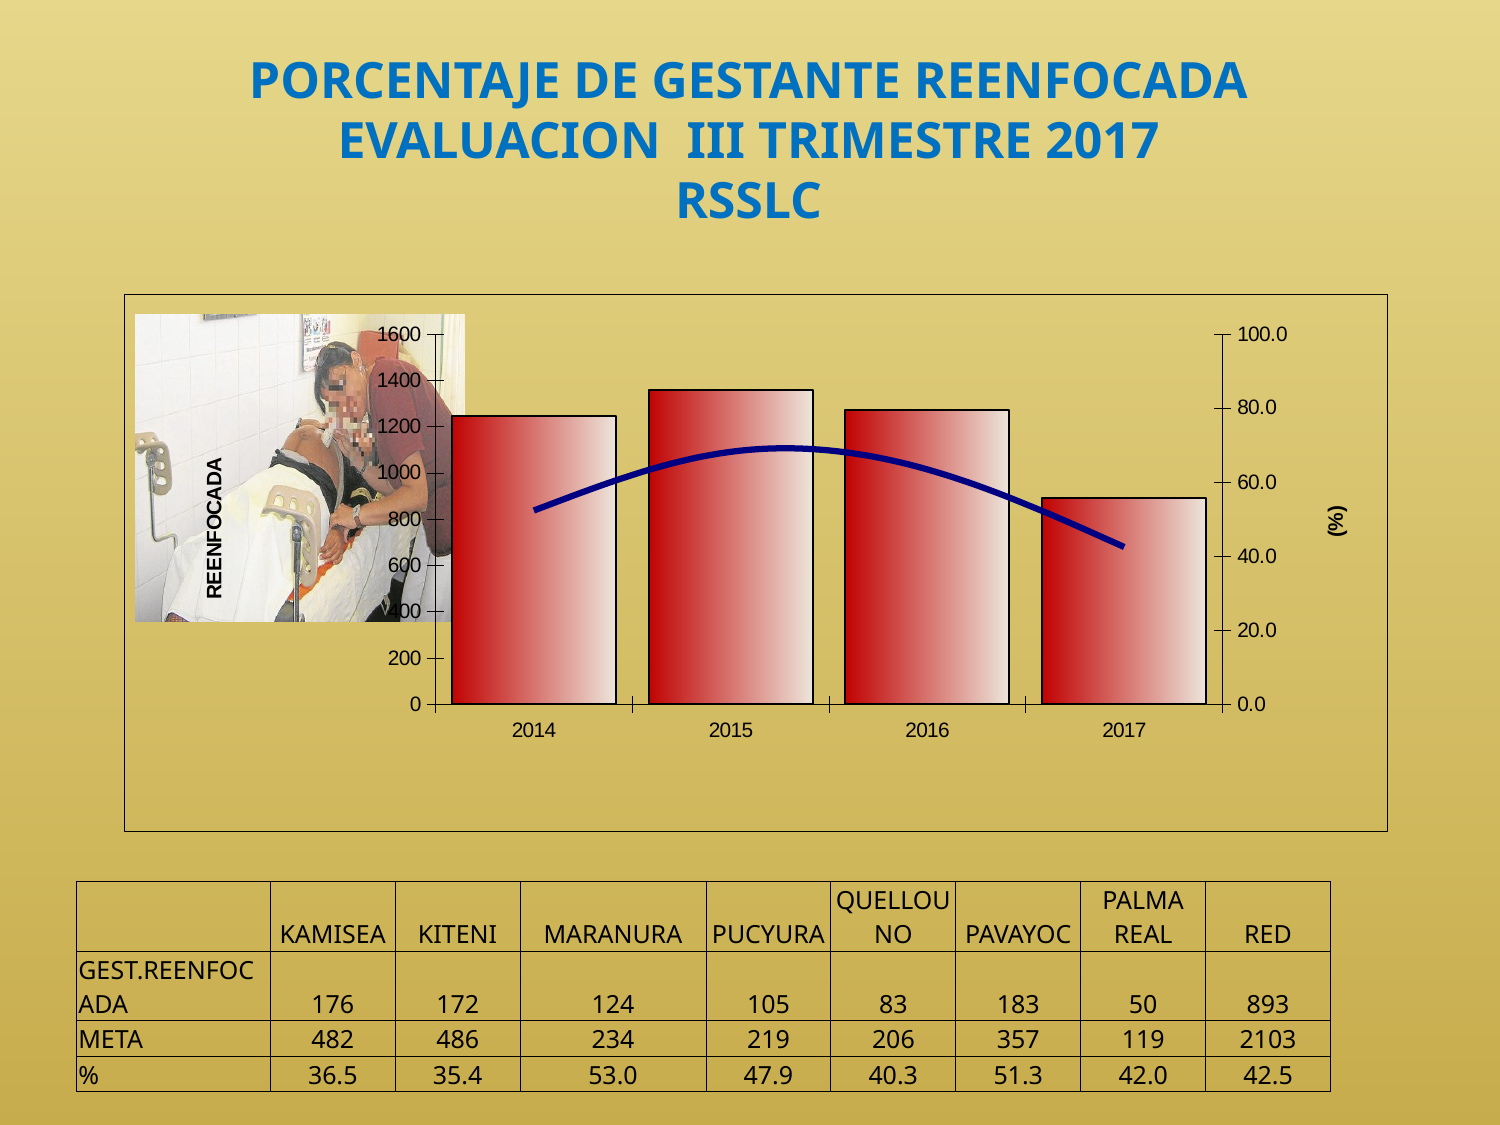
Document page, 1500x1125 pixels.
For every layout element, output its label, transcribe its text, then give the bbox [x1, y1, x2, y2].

table_header KAMISEA [271, 882, 395, 951]
table_cell 47.9 [707, 1057, 830, 1091]
table_header PALMA REAL [1081, 882, 1205, 951]
table_cell 124 [521, 952, 706, 1020]
table_cell 36.5 [271, 1057, 395, 1091]
table_cell 234 [521, 1021, 706, 1056]
table_cell 2103 [1206, 1021, 1330, 1056]
table_cell 206 [831, 1021, 955, 1056]
table_cell % [77, 1057, 270, 1091]
table_cell 219 [707, 1021, 830, 1056]
table_header RED [1206, 882, 1330, 951]
table_cell 176 [271, 952, 395, 1020]
table_header PAVAYOC [956, 882, 1080, 951]
table_cell 119 [1081, 1021, 1205, 1056]
table_cell 183 [956, 952, 1080, 1020]
table_cell 40.3 [831, 1057, 955, 1091]
table_cell 53.0 [521, 1057, 706, 1091]
table_cell GEST.REENFOCADA [77, 952, 270, 1020]
table_header MARANURA [521, 882, 706, 951]
table_cell 51.3 [956, 1057, 1080, 1091]
table_cell 893 [1206, 952, 1330, 1020]
table_cell 42.5 [1206, 1057, 1330, 1091]
chart [123, 293, 1389, 832]
table_cell 357 [956, 1021, 1080, 1056]
table_header QUELLOUNO [831, 882, 955, 951]
table_header [77, 882, 270, 951]
table_cell 105 [707, 952, 830, 1020]
table_cell 83 [831, 952, 955, 1020]
table_cell 50 [1081, 952, 1205, 1020]
title PORCENTAJE DE GESTANTE REENFOCADA EVALUACION III TRIMESTRE 2017 RSSLC [76, 42, 1421, 235]
table_header KITENI [396, 882, 520, 951]
table_cell 35.4 [396, 1057, 520, 1091]
table_cell 172 [396, 952, 520, 1020]
table_cell META [77, 1021, 270, 1056]
table_cell 486 [396, 1021, 520, 1056]
table_cell 42.0 [1081, 1057, 1205, 1091]
table_header PUCYURA [707, 882, 830, 951]
table_cell 482 [271, 1021, 395, 1056]
